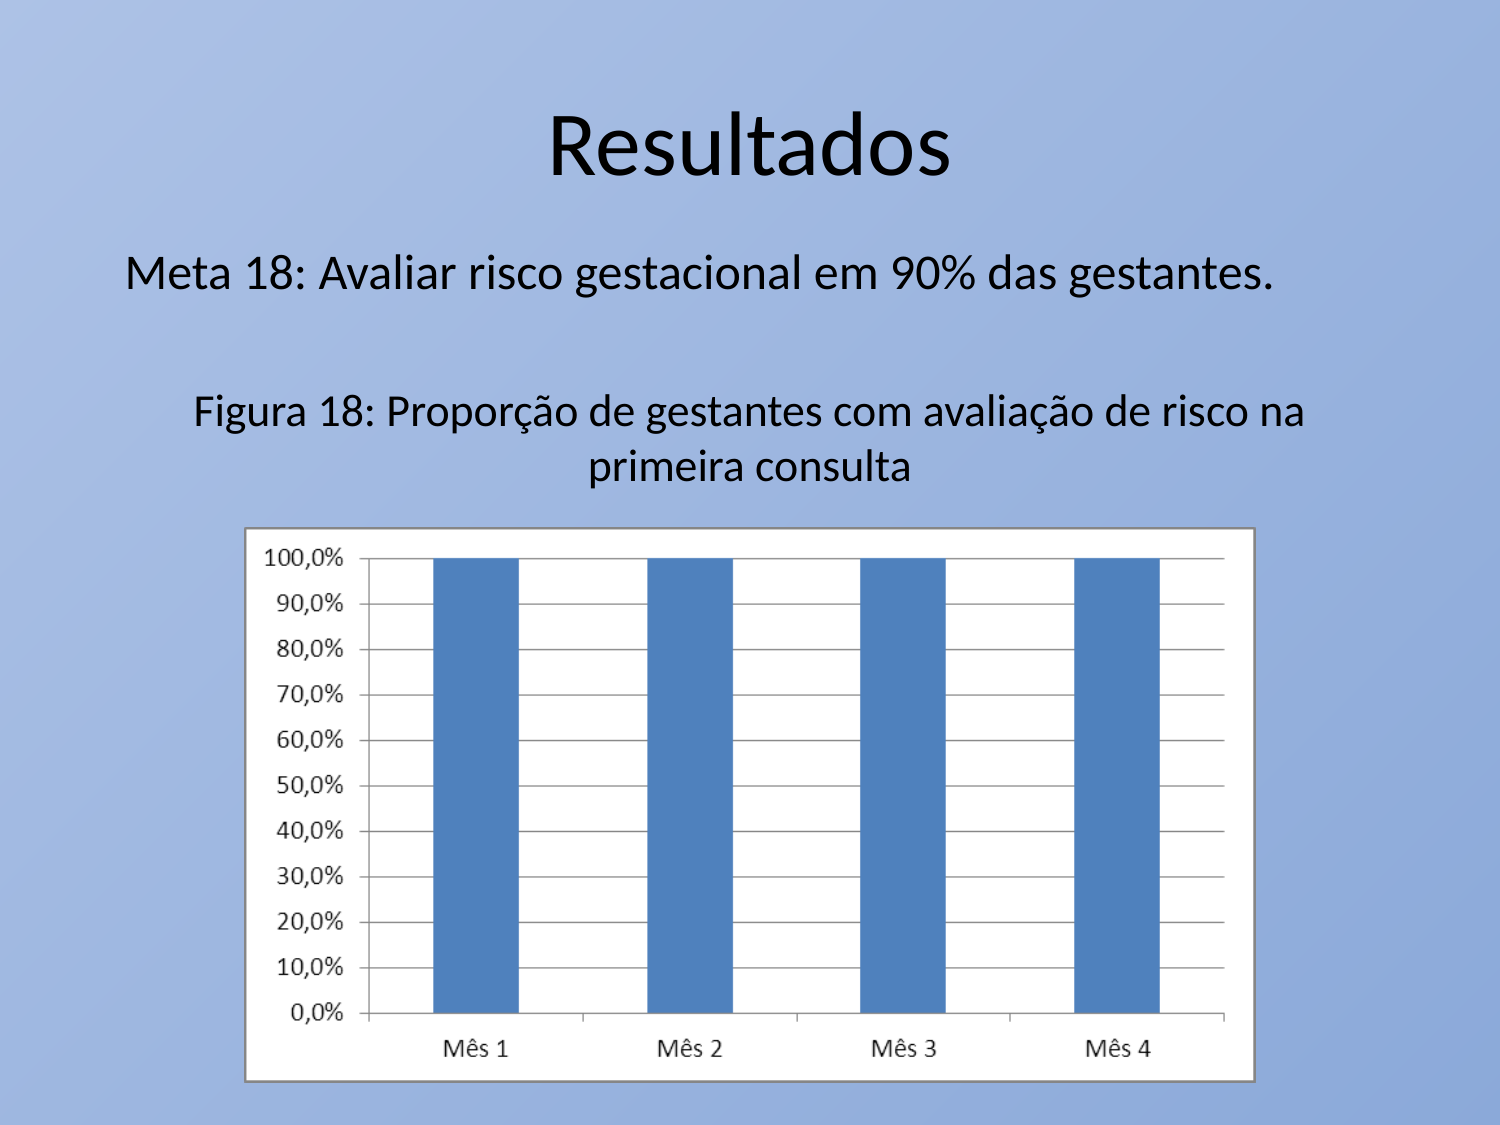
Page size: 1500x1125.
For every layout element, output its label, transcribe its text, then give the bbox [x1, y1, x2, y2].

title Resultados [75, 45, 1425, 233]
text_box Figura 18: Proporção de gestantes com avaliação de risco na primeira consulta [171, 373, 1329, 499]
text_box Meta 18: Avaliar risco gestacional em 90% das gestantes. [109, 231, 1374, 307]
picture [244, 526, 1256, 1083]
